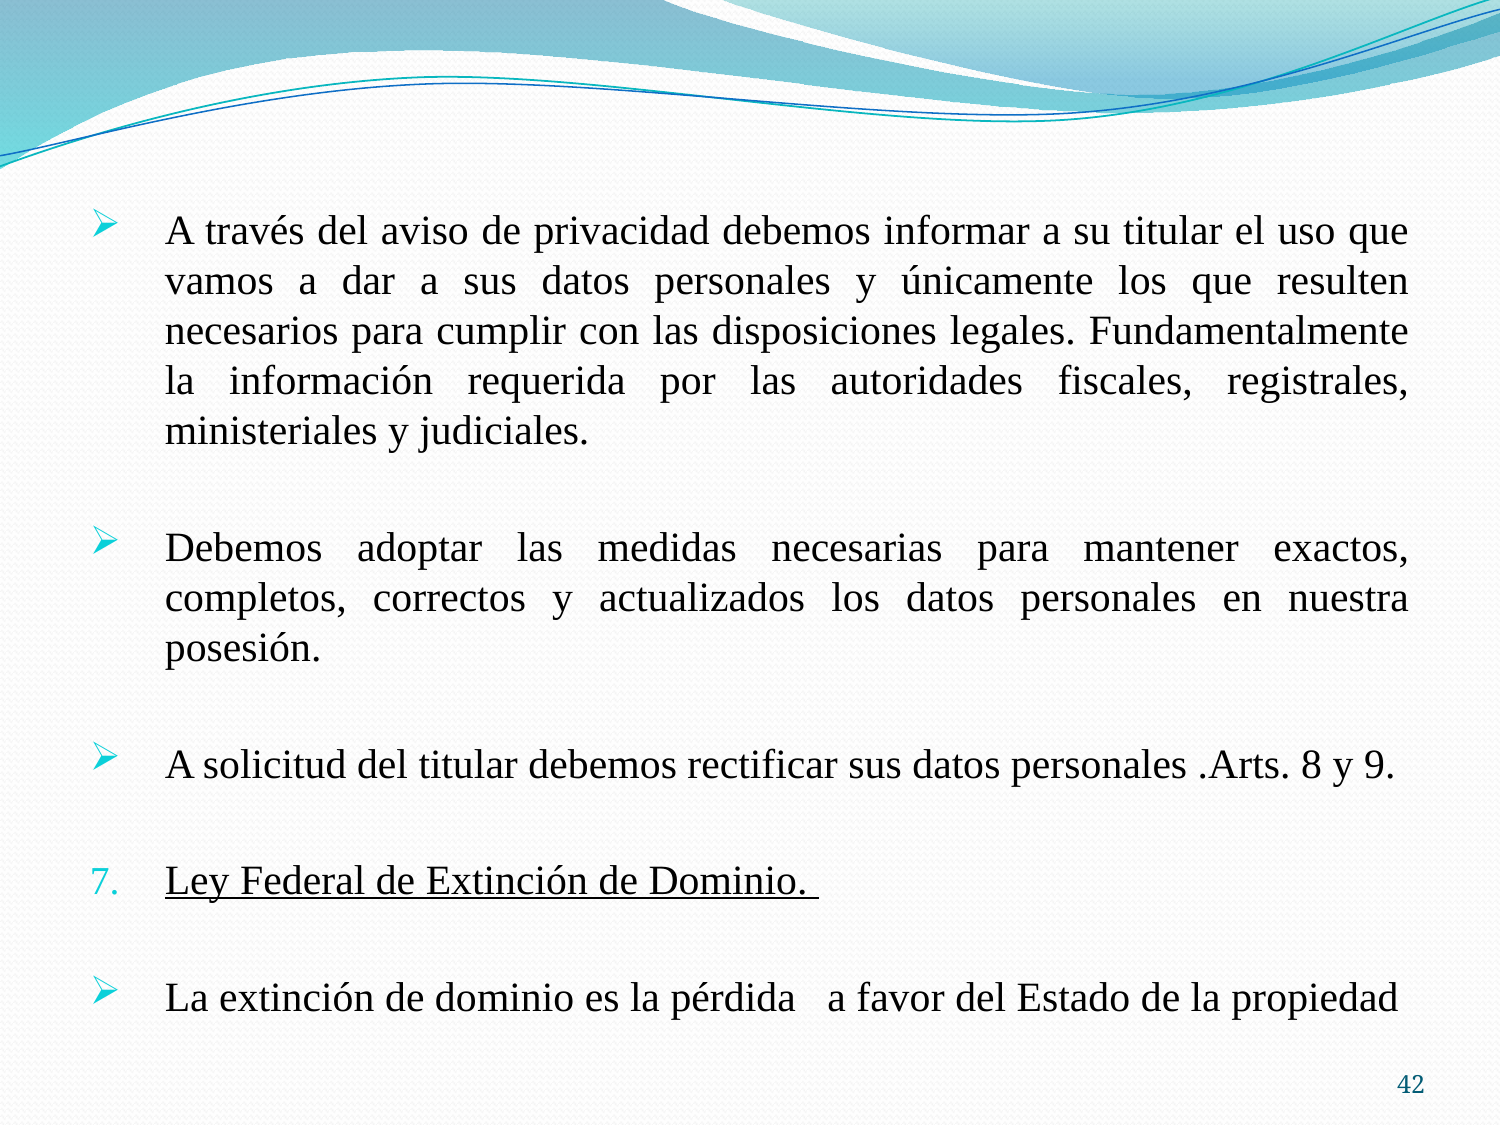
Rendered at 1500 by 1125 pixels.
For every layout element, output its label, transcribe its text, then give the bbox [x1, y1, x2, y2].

list A través del aviso de privacidad debemos informar a su titular el uso que vamos a dar a sus datos personales y únicamente los que resulten necesarios para cumplir con las disposiciones legales. Fundamentalmente la información requerida por las autoridades fiscales, registrales, ministeriales y judiciales. Debemos adoptar las medidas necesarias para mantener exactos, completos, correctos y actualizados los datos personales en nuestra posesión. A solicitud del titular debemos rectificar sus datos personales .Arts. 8 y 9. Ley Federal de Extinción de Dominio. La extinción de dominio es la pérdida a favor del Estado de la propiedad [75, 137, 1425, 1038]
slide_number 42 [1299, 1042, 1425, 1103]
